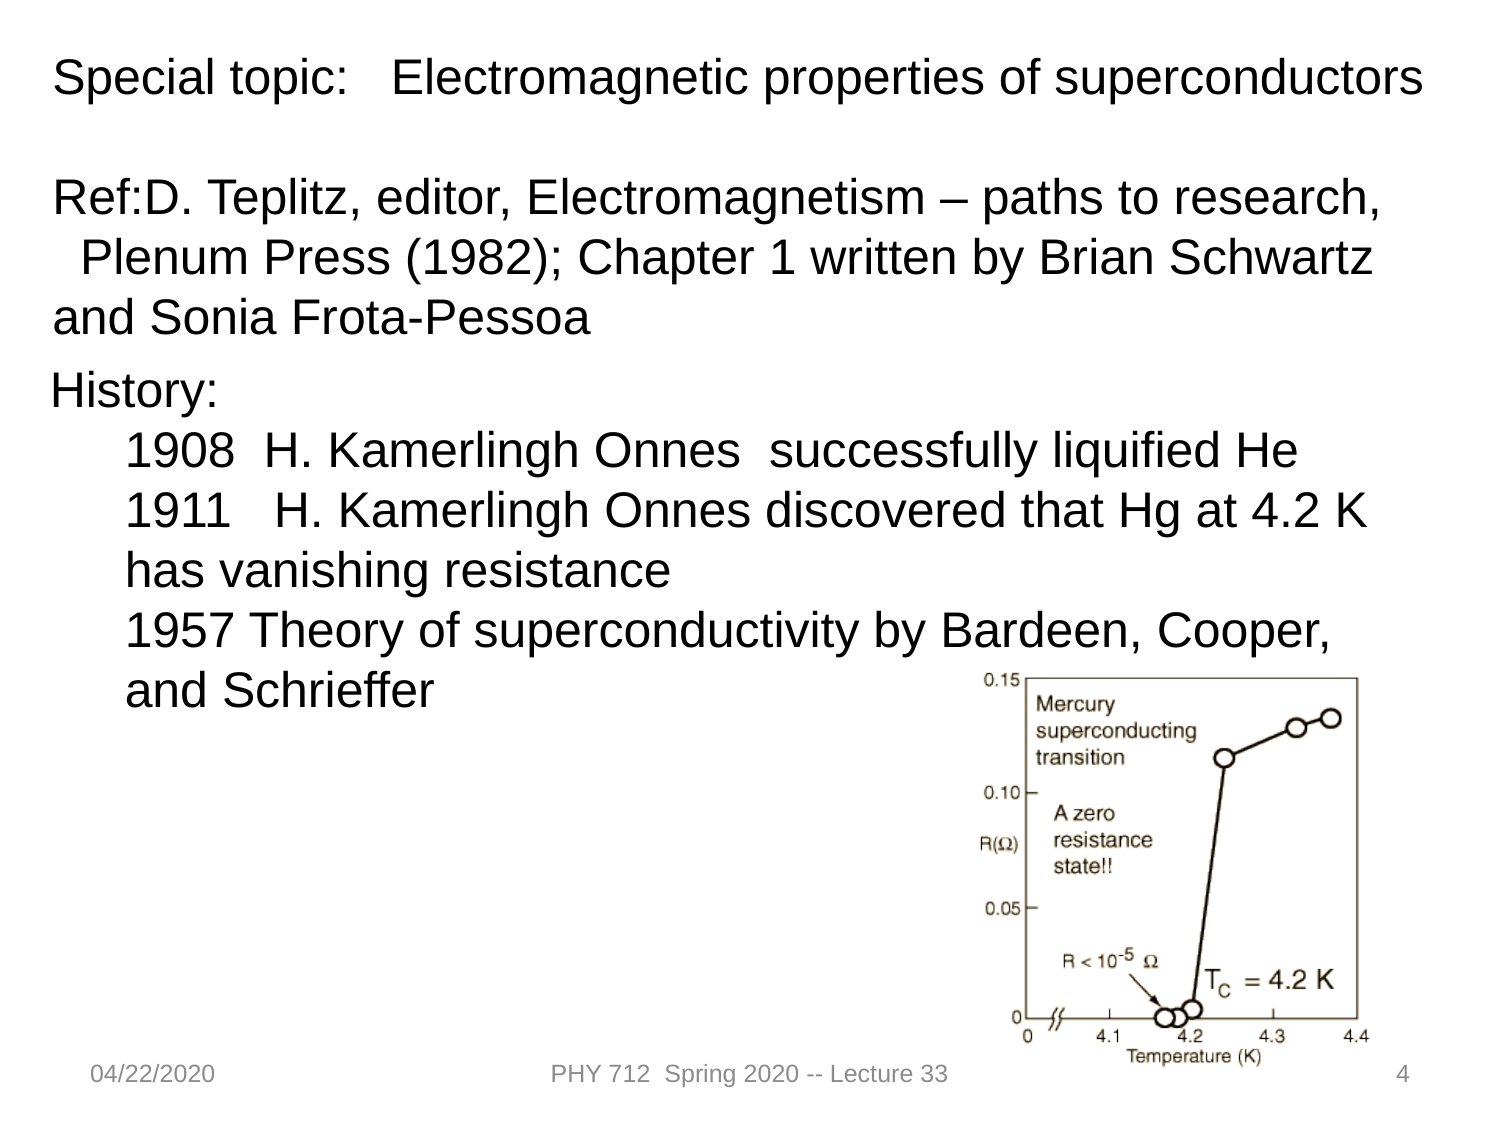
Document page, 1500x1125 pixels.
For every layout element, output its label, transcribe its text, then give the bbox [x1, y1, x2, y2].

text_box History: 1908 H. Kamerlingh Onnes successfully liquified He 1911 H. Kamerlingh Onnes discovered that Hg at 4.2 K has vanishing resistance 1957 Theory of superconductivity by Bardeen, Cooper, and Schrieffer [35, 349, 1410, 725]
text_box Special topic: Electromagnetic properties of superconductors Ref:D. Teplitz, editor, Electromagnetism – paths to research, Plenum Press (1982); Chapter 1 written by Brian Schwartz and Sonia Frota-Pessoa [37, 37, 1475, 353]
footer PHY 712 Spring 2020 -- Lecture 33 [512, 1042, 988, 1103]
slide_number 4 [1074, 1042, 1425, 1103]
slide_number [75, 1042, 425, 1103]
picture [970, 662, 1376, 1074]
